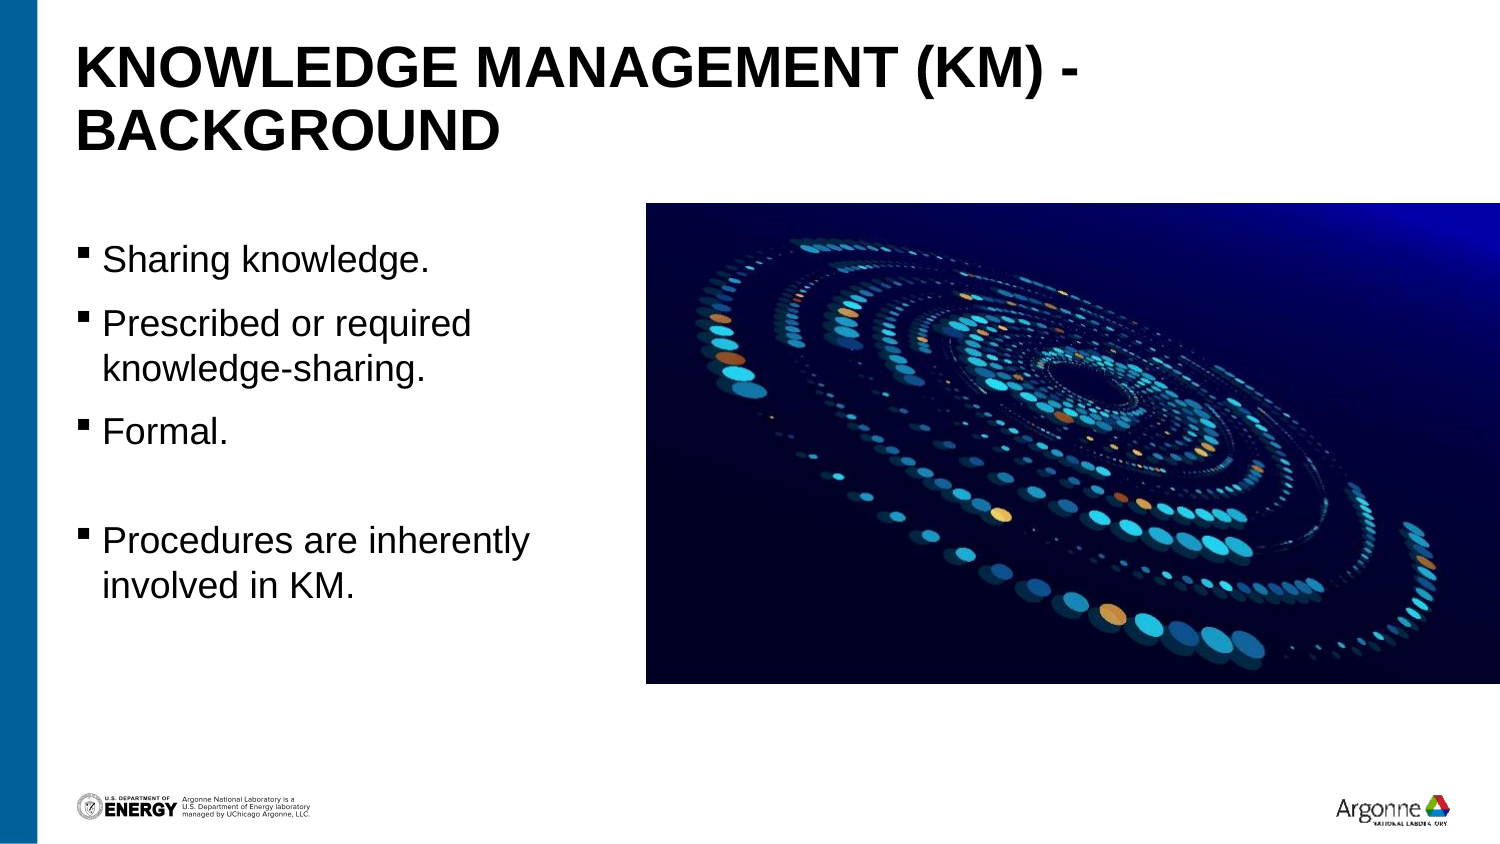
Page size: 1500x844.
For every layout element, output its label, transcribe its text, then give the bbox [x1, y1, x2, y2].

picture [646, 203, 1500, 684]
list Sharing knowledge. Prescribed or required knowledge-sharing. Formal. Procedures are inherently involved in KM. [75, 234, 1275, 772]
title Knowledge management (KM) - background [75, 40, 1450, 164]
picture [76, 793, 312, 820]
picture [1329, 788, 1457, 833]
